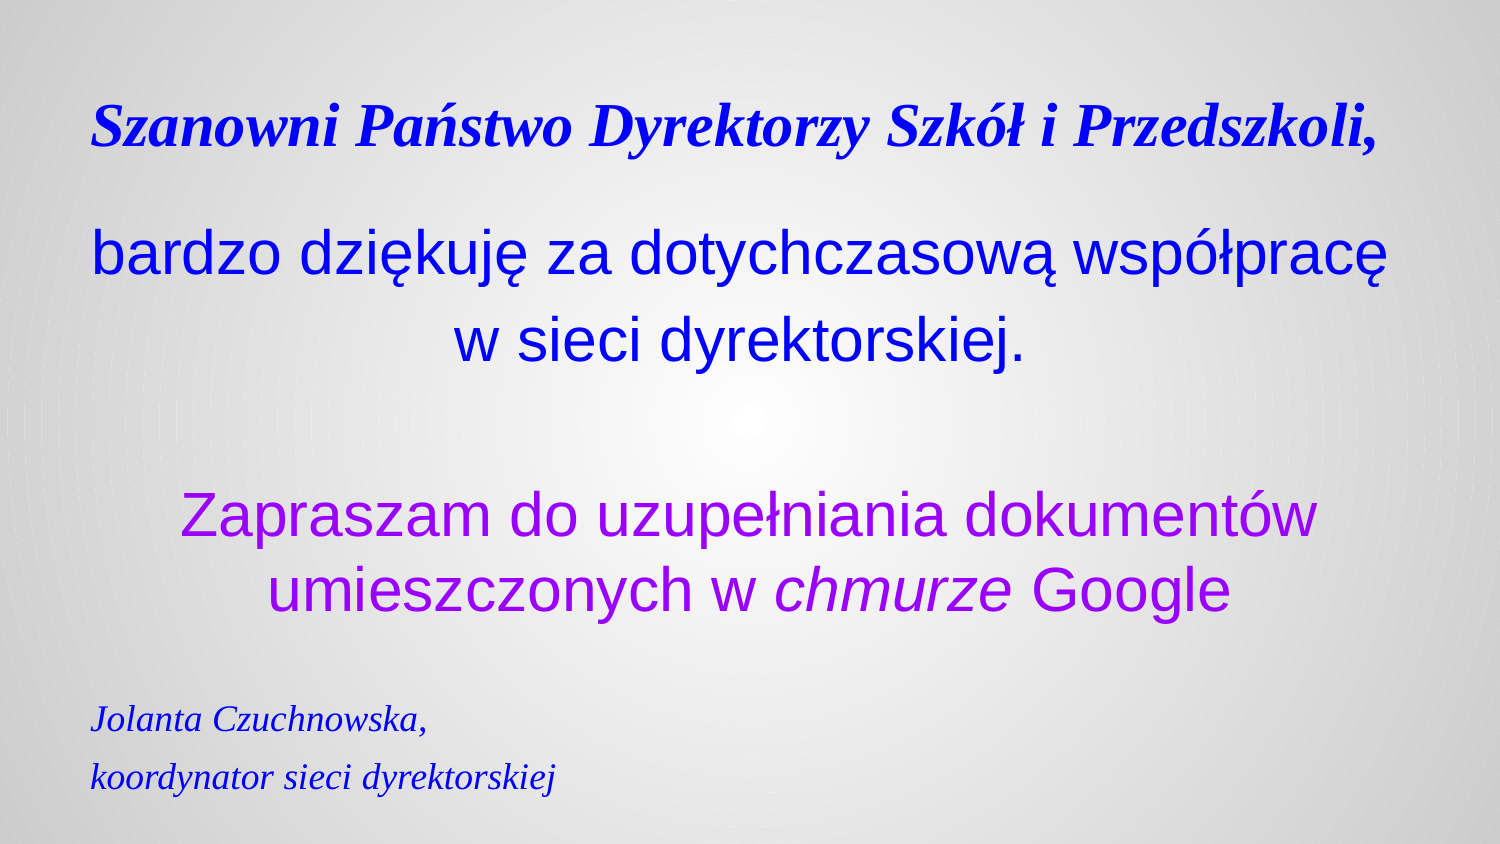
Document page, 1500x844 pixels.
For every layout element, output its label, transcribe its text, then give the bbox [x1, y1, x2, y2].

list bardzo dziękuję za dotychczasową współpracę w sieci dyrektorskiej. Zapraszam do uzupełniania dokumentów umieszczonych w chmurze Google Jolanta Czuchnowska, koordynator sieci dyrektorskiej [75, 196, 1425, 808]
title Szanowni Państwo Dyrektorzy Szkół i Przedszkoli, [75, 33, 1425, 175]
